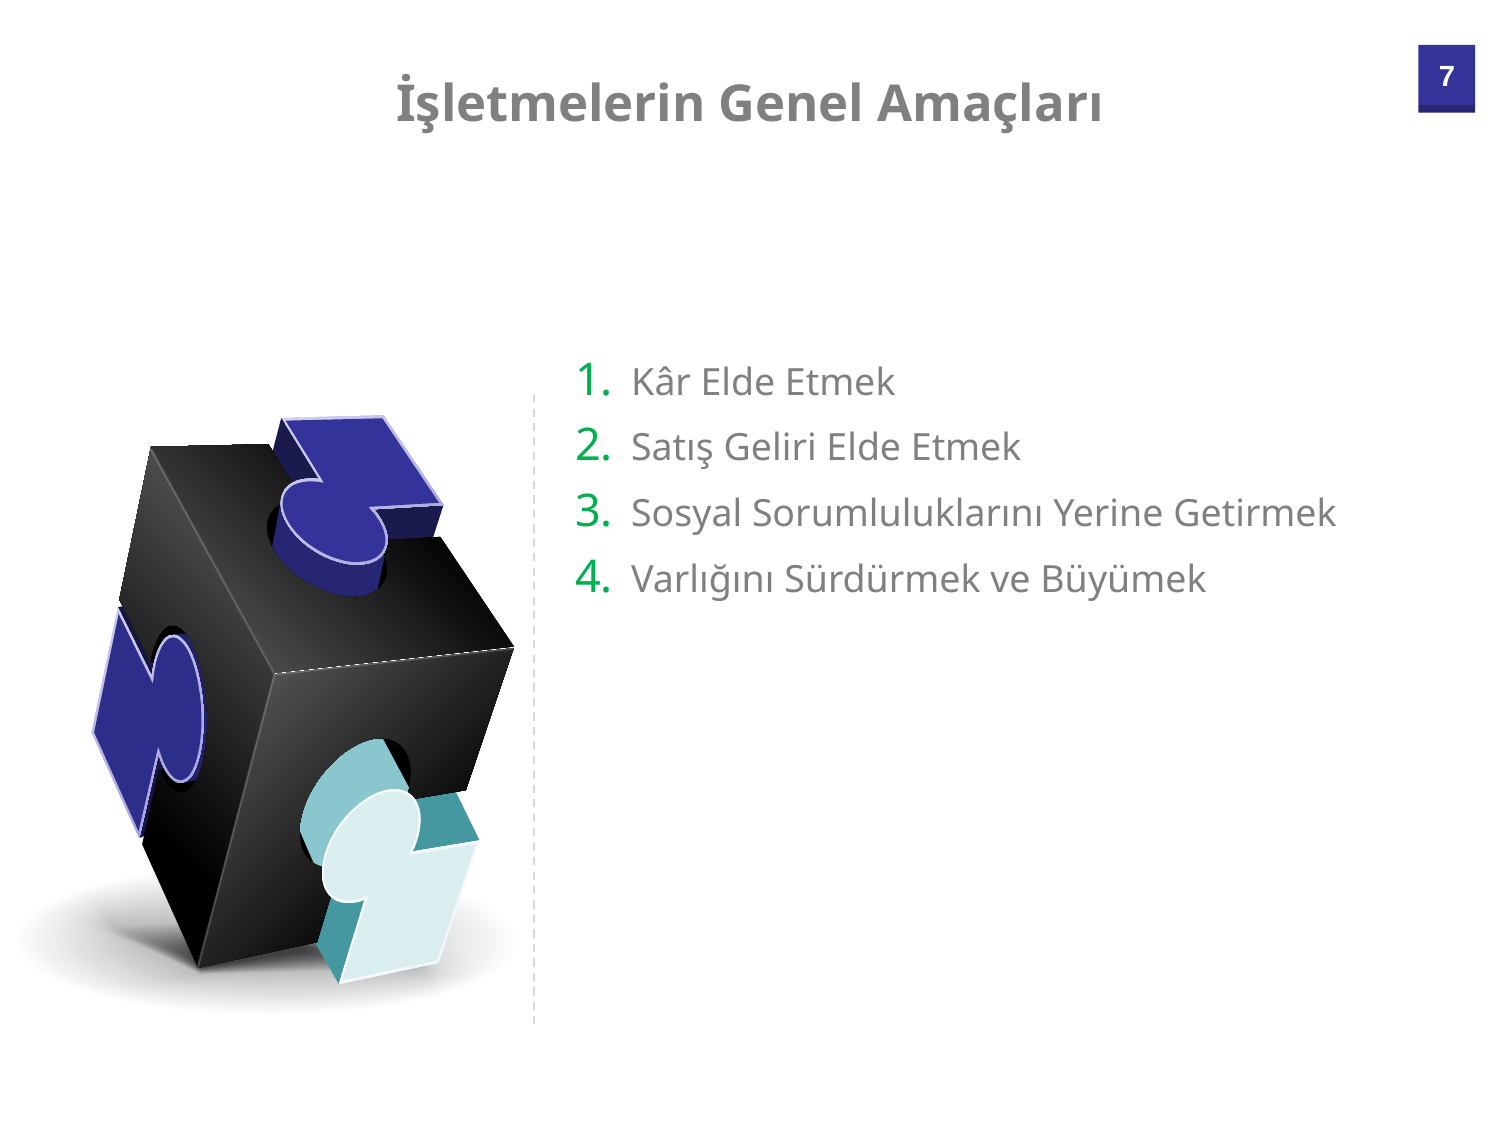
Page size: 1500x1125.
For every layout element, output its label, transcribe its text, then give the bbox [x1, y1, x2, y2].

list Kâr Elde Etmek Satış Geliri Elde Etmek Sosyal Sorumluluklarını Yerine Getirmek Varlığını Sürdürmek ve Büyümek [560, 284, 1447, 1092]
list İşletmelerin Genel Amaçları [376, 63, 1124, 191]
